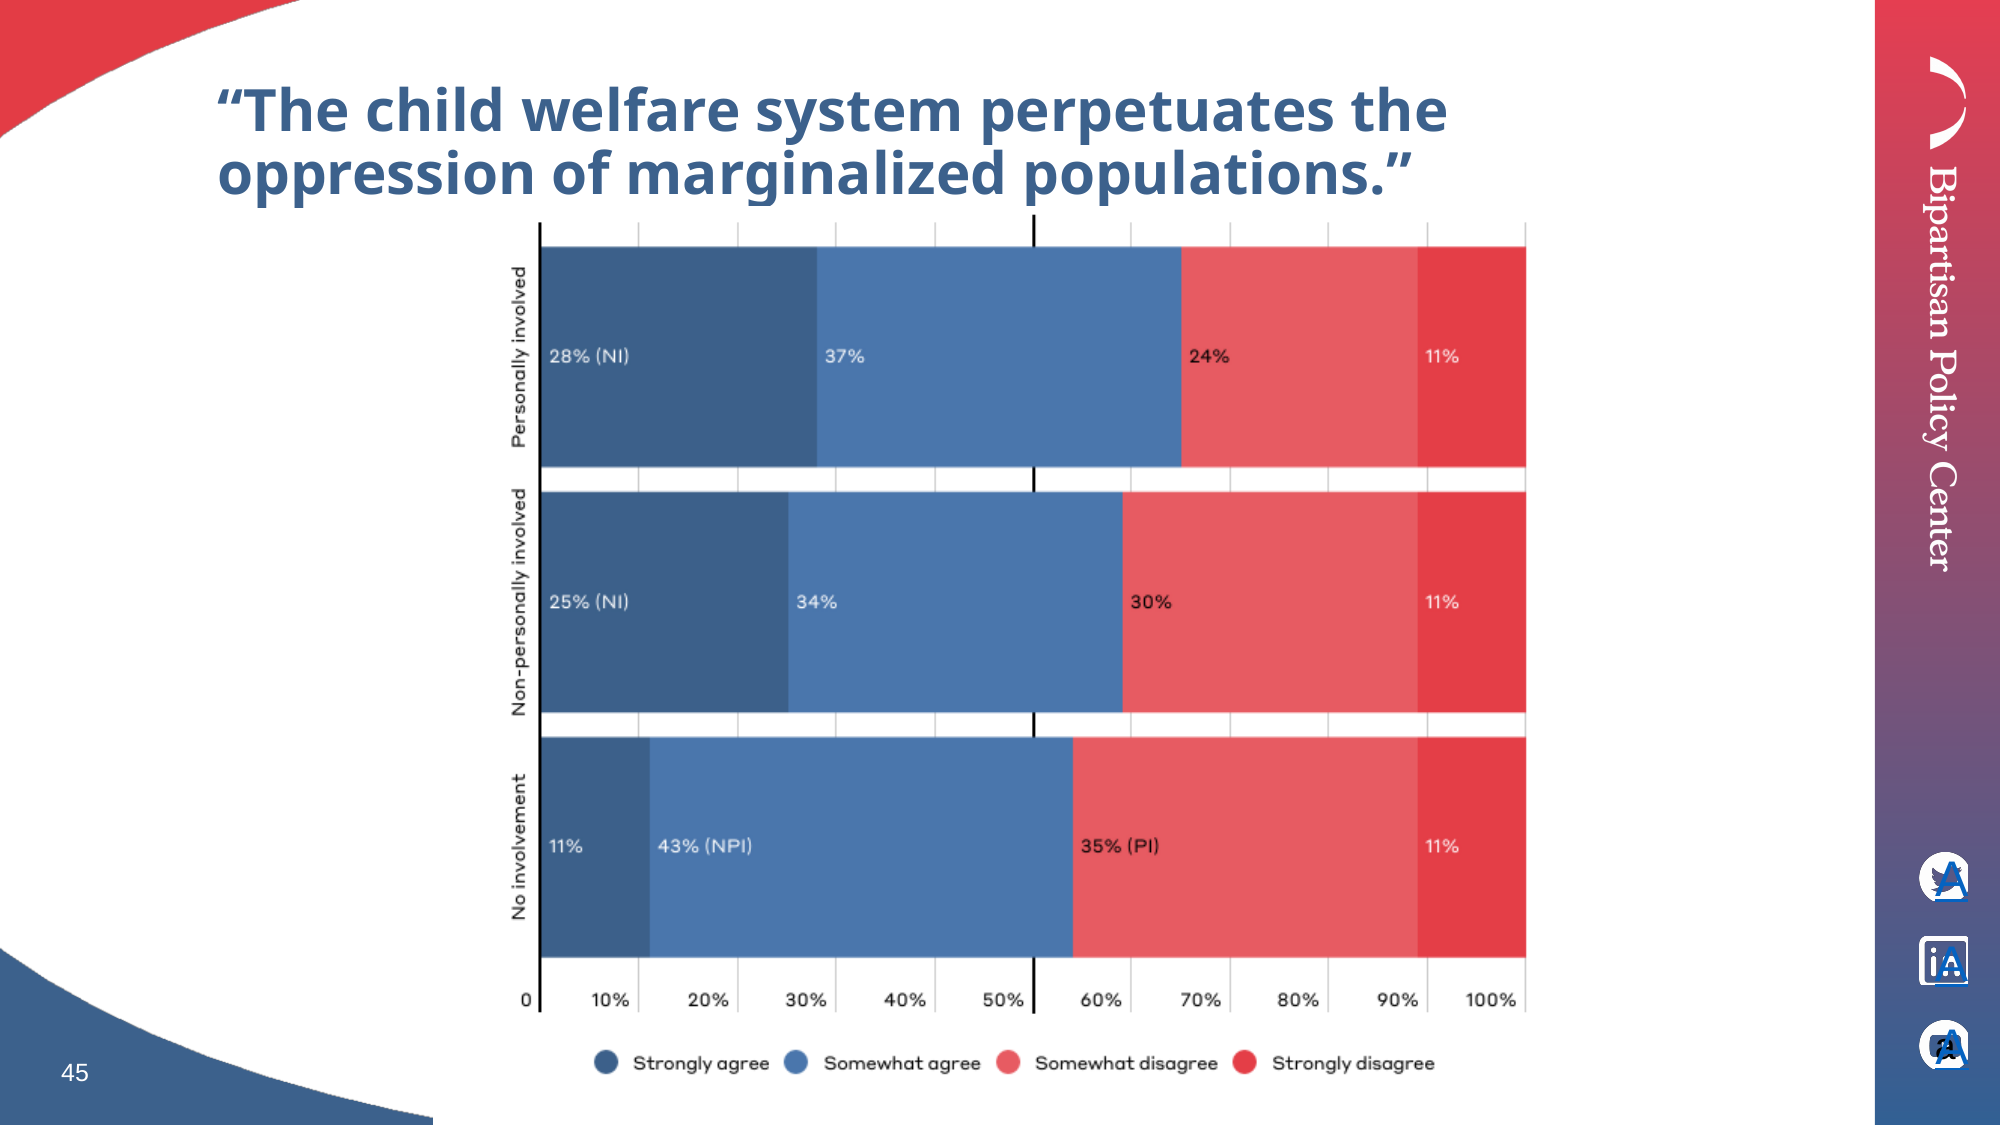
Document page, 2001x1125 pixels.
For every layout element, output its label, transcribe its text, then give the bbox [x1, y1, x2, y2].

picture [1950, 1034, 1958, 1050]
picture [1919, 936, 1968, 985]
picture [1919, 852, 1968, 901]
picture [1919, 1020, 1968, 1069]
picture [1946, 866, 1958, 882]
picture [494, 206, 1550, 1121]
picture [1923, 57, 1966, 571]
picture [0, 0, 433, 1125]
list “The child welfare system perpetuates the oppression of marginalized populations.” [202, 73, 1720, 179]
